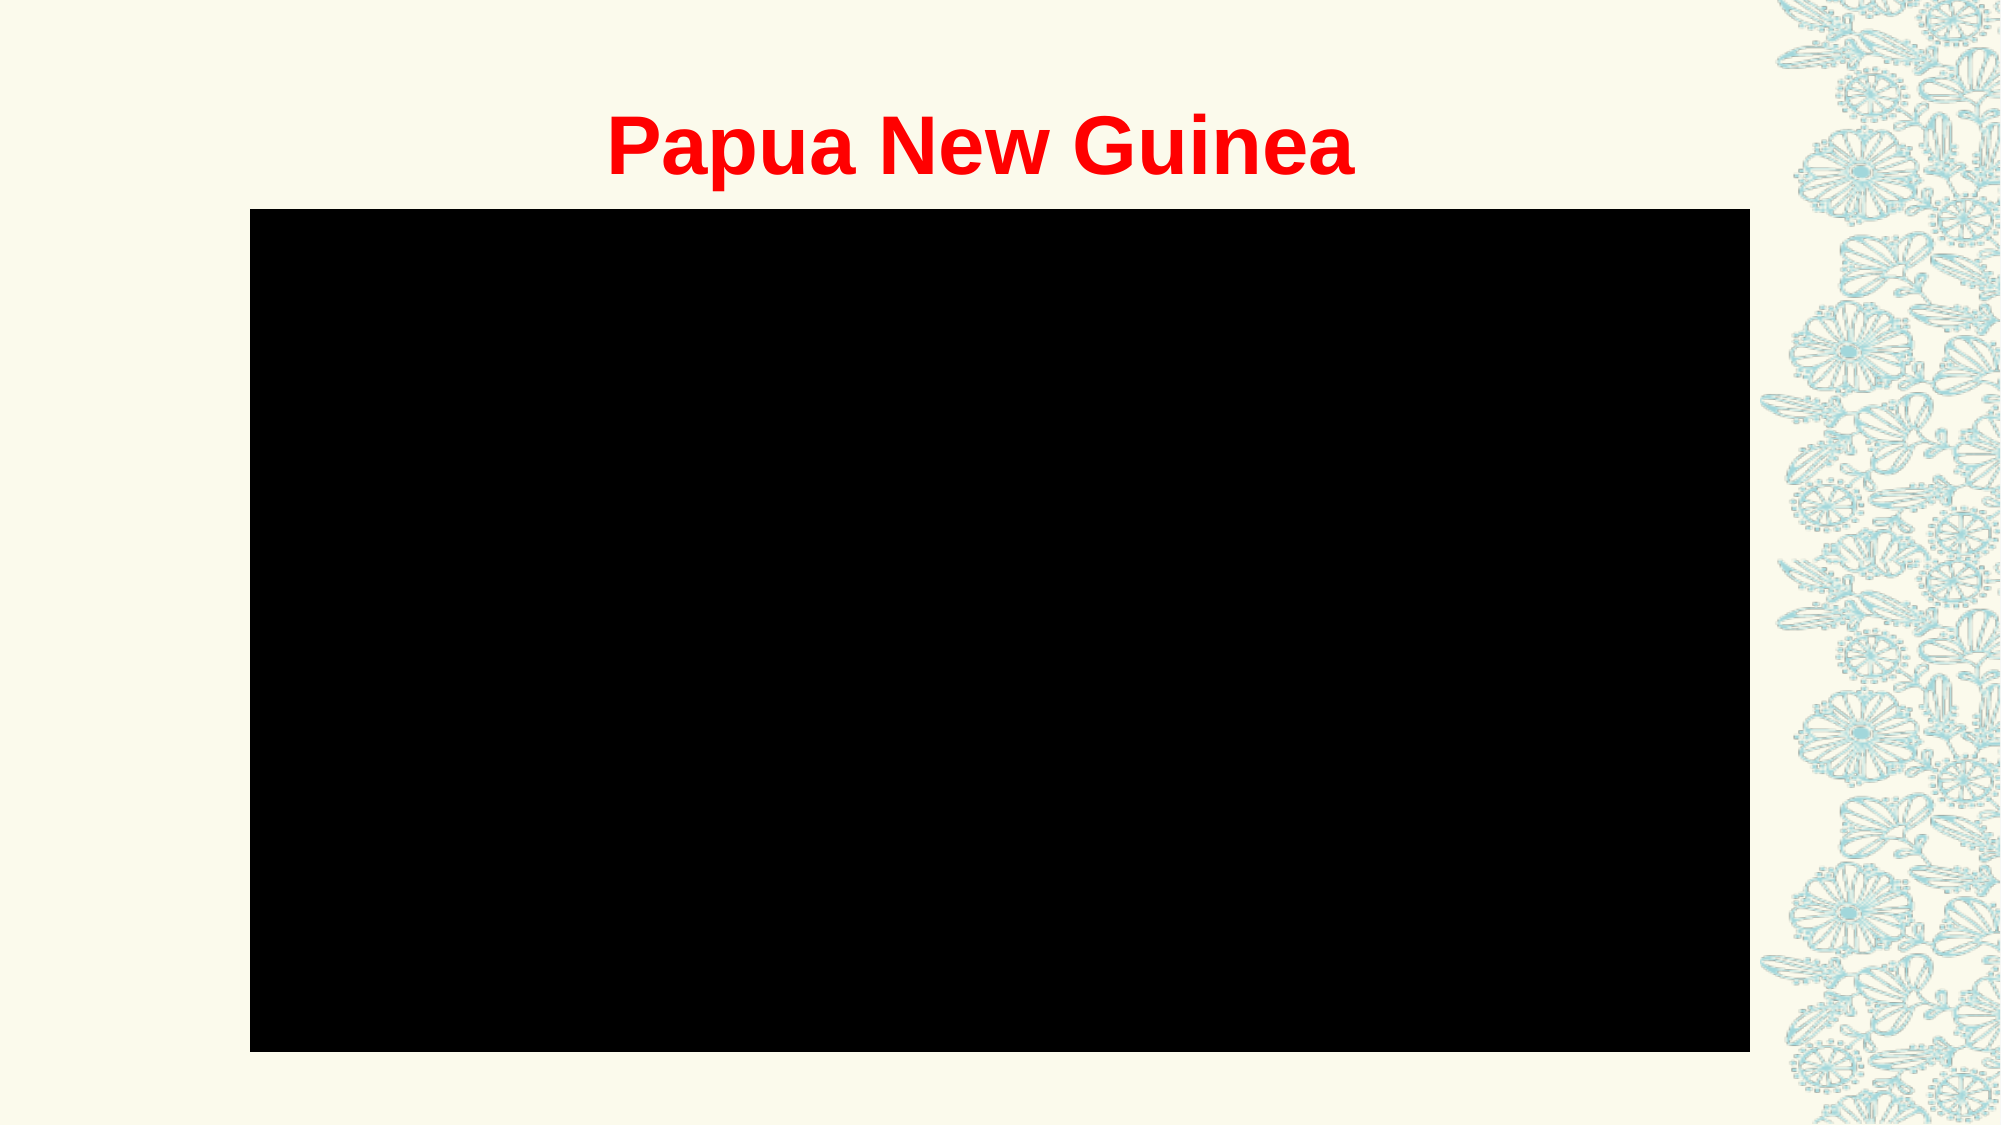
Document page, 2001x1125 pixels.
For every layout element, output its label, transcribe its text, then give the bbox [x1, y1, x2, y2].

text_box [249, 208, 1750, 1053]
picture [1760, 0, 2001, 1124]
text_box Papua New Guinea [591, 54, 1371, 200]
